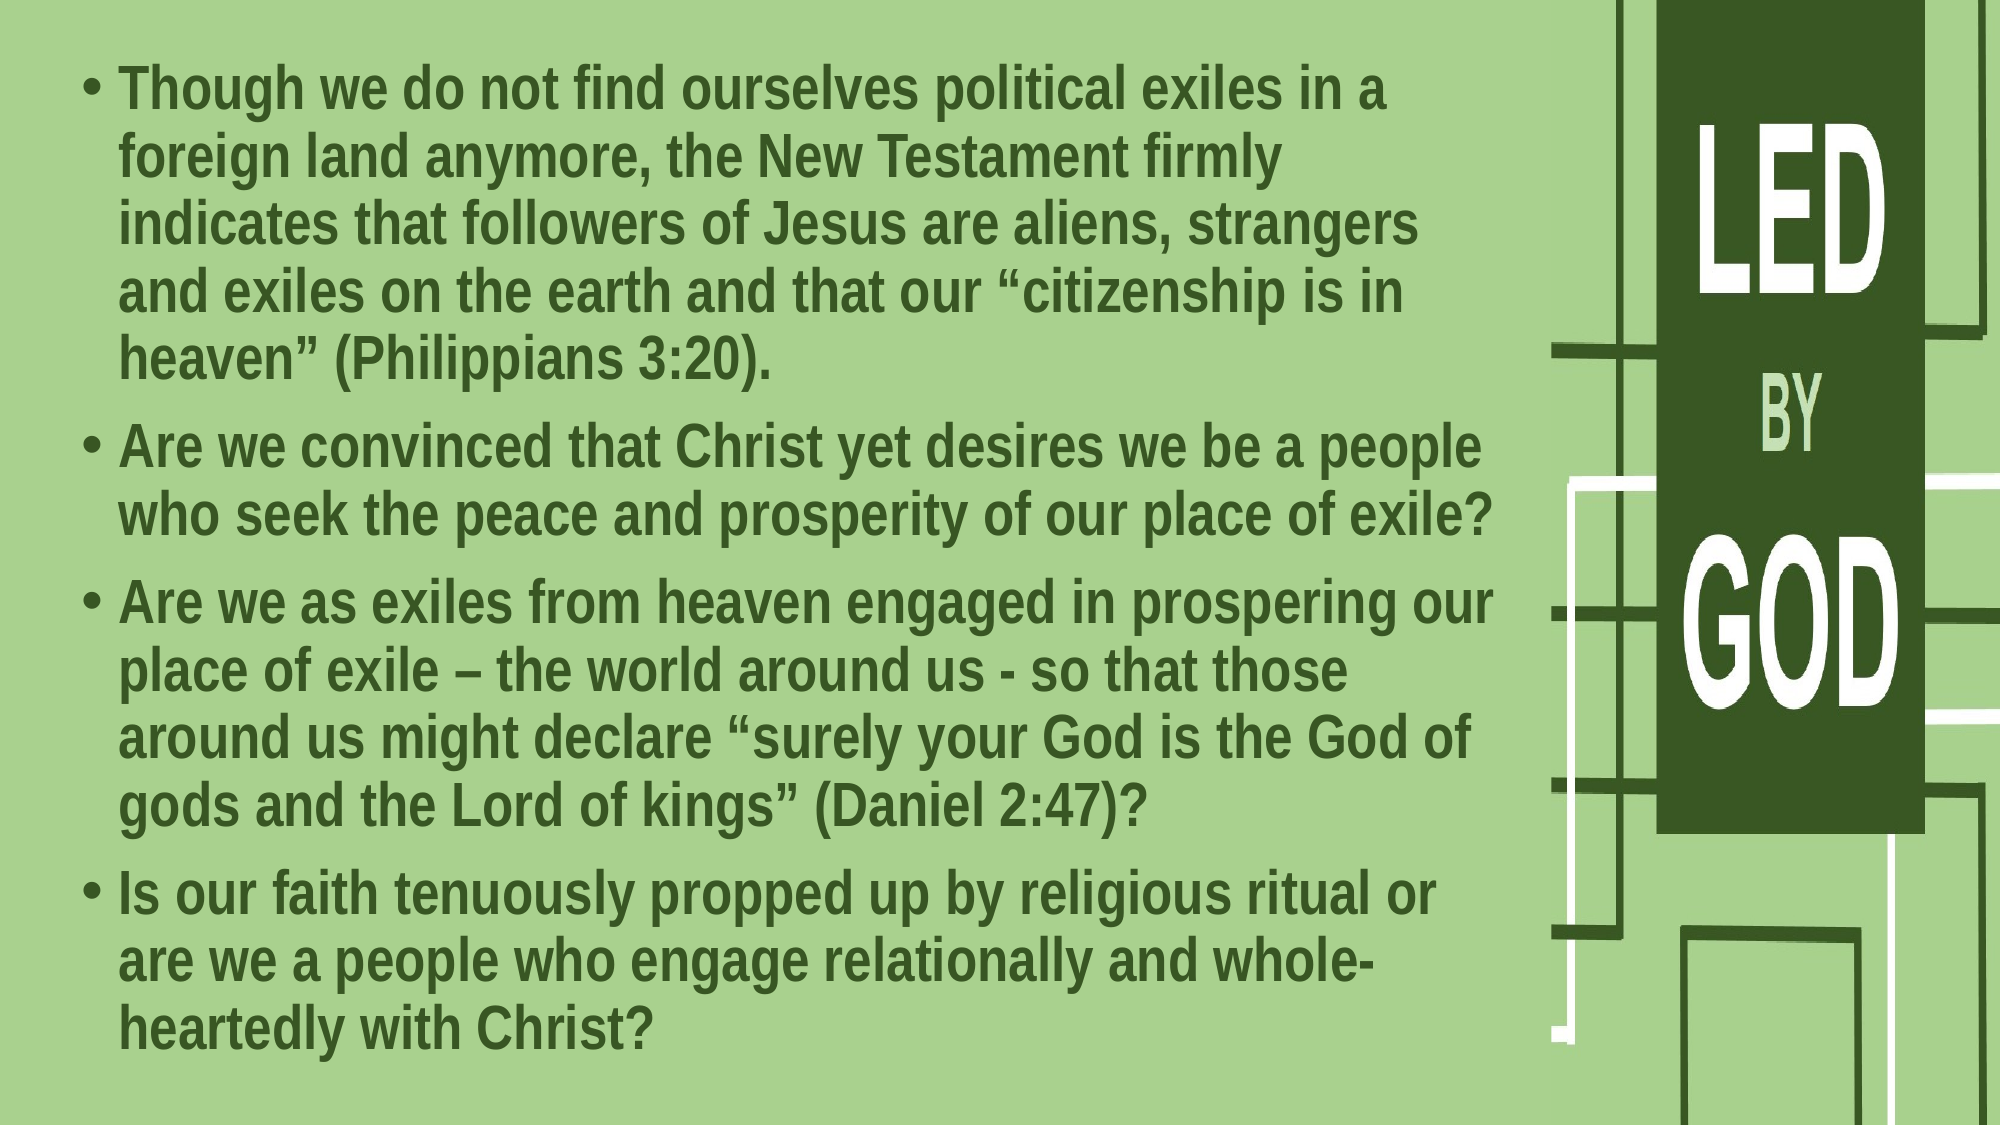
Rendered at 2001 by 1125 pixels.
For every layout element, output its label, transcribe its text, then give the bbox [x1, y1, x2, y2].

picture [1551, 0, 2000, 1125]
list Though we do not find ourselves political exiles in a foreign land anymore, the New Testament firmly indicates that followers of Jesus are aliens, strangers and exiles on the earth and that our “citizenship is in heaven” (Philippians 3:20). Are we convinced that Christ yet desires we be a people who seek the peace and prosperity of our place of exile? Are we as exiles from heaven engaged in prospering our place of exile – the world around us - so that those around us might declare “surely your God is the God of gods and the Lord of kings” (Daniel 2:47)? Is our faith tenuously propped up by religious ritual or are we a people who engage relationally and whole-heartedly with Christ? [66, 48, 1516, 1114]
